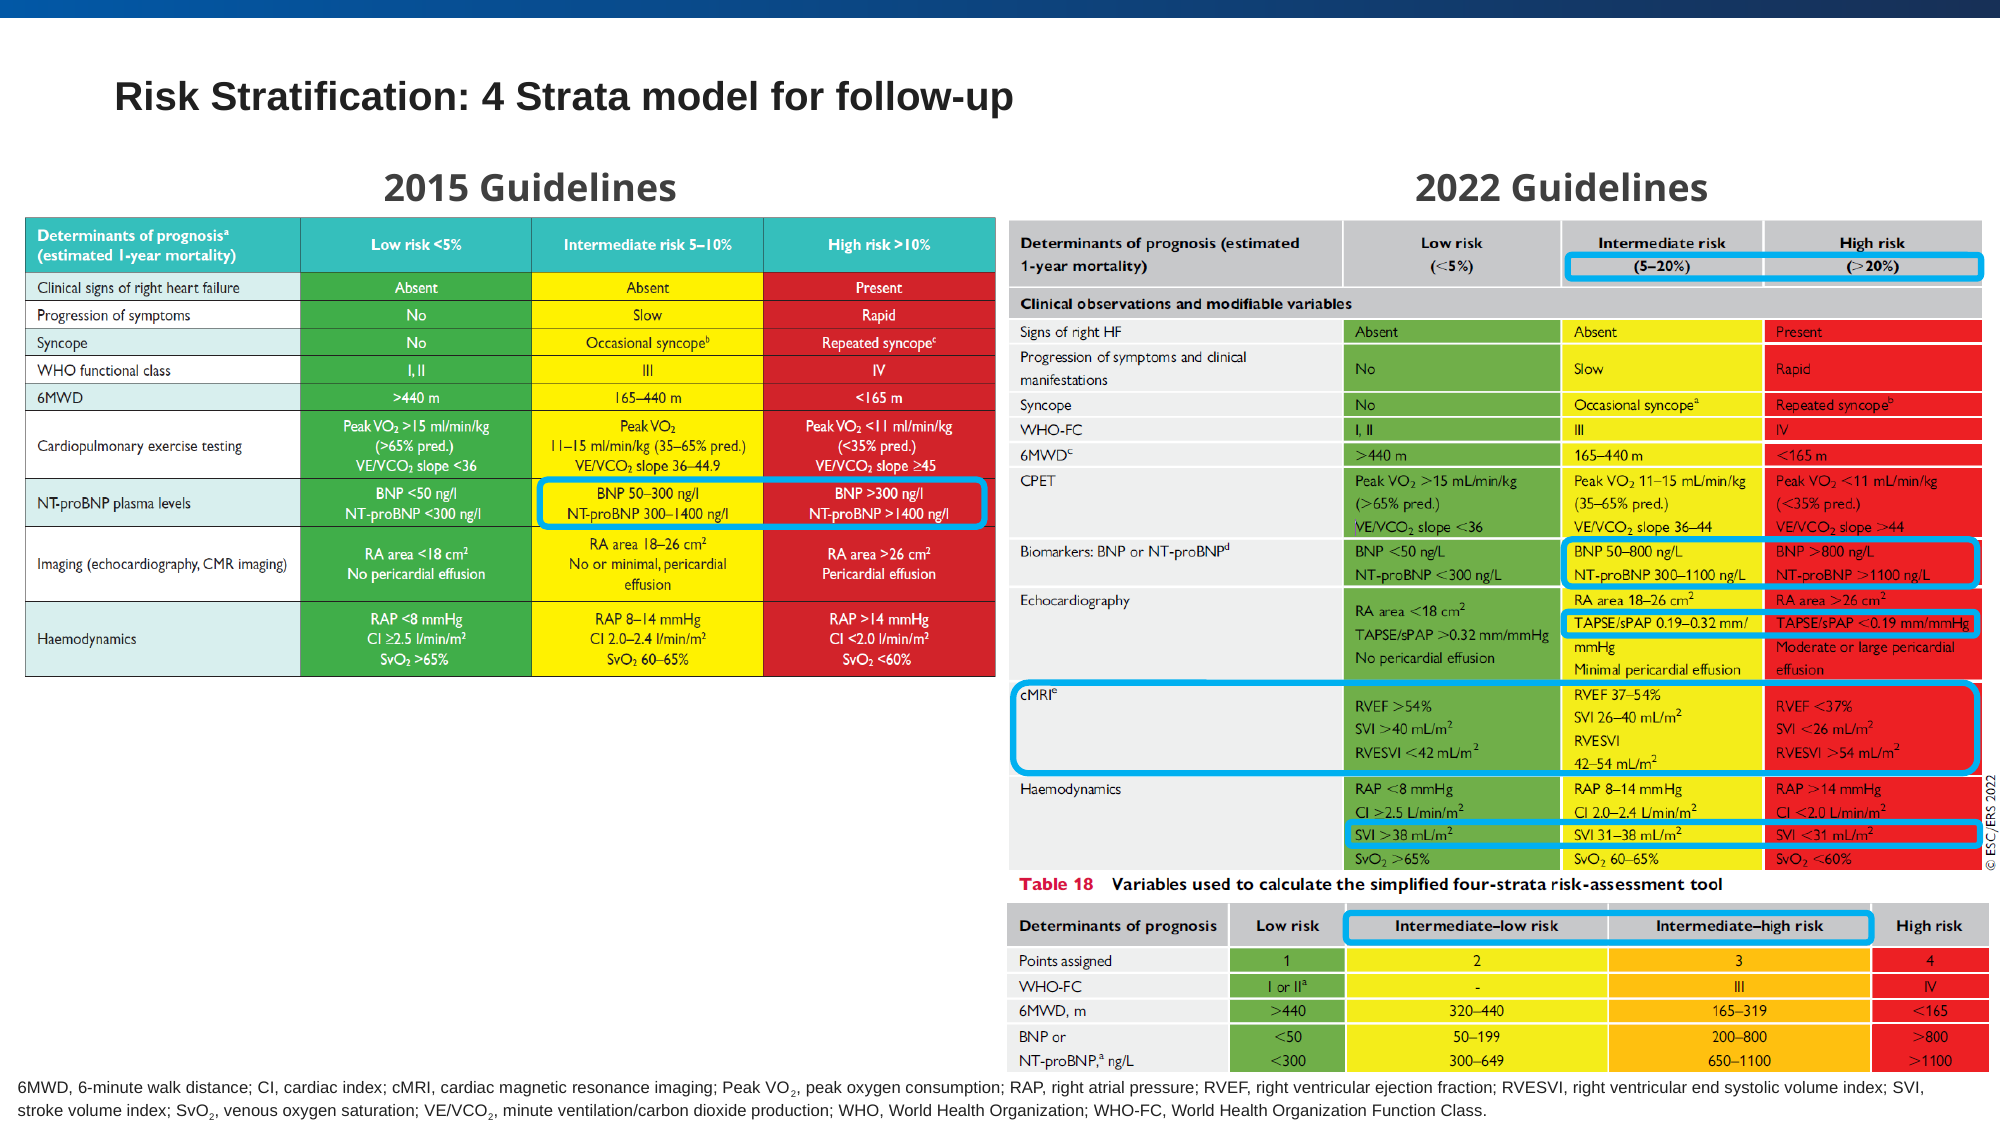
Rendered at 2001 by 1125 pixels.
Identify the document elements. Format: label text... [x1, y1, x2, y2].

title Risk Stratification: 4 Strata model for follow-up [99, 62, 1764, 126]
picture [16, 215, 2000, 1075]
text_box 6MWD, 6-minute walk distance; CI, cardiac index; cMRI, cardiac magnetic resonance imaging; Peak VO2, peak oxygen consumption; RAP, right atrial pressure; RVEF, right ventricular ejection fraction; RVESVI, right ventricular end systolic volume index; SVI, stroke volume index; SvO2, venous oxygen saturation; VE/VCO2, minute ventilation/carbon dioxide production; WHO, World Health Organization; WHO-FC, World Health Organization Function Class. [2, 1069, 1978, 1125]
text_box 2015 Guidelines [253, 156, 808, 215]
text_box 2022 Guidelines [1284, 156, 1840, 215]
